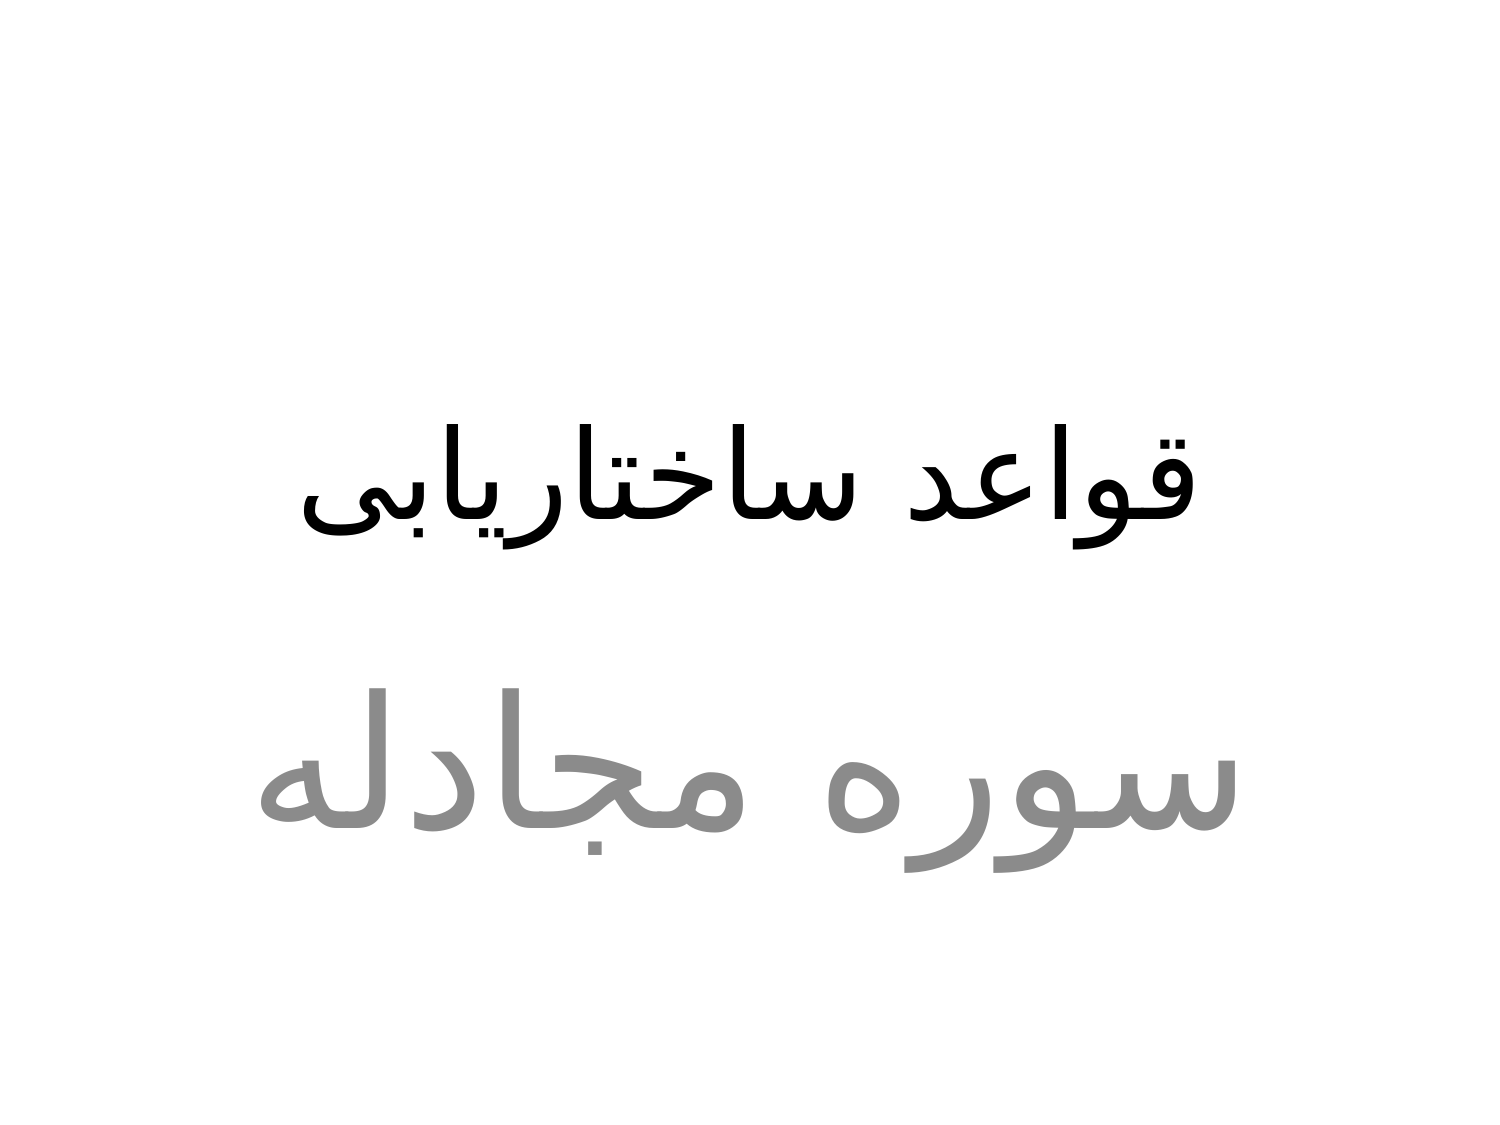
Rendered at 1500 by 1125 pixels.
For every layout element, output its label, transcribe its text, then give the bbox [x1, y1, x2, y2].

title قواعد ساختاریابی [112, 349, 1388, 591]
subtitle سوره مجادله [225, 637, 1275, 925]
